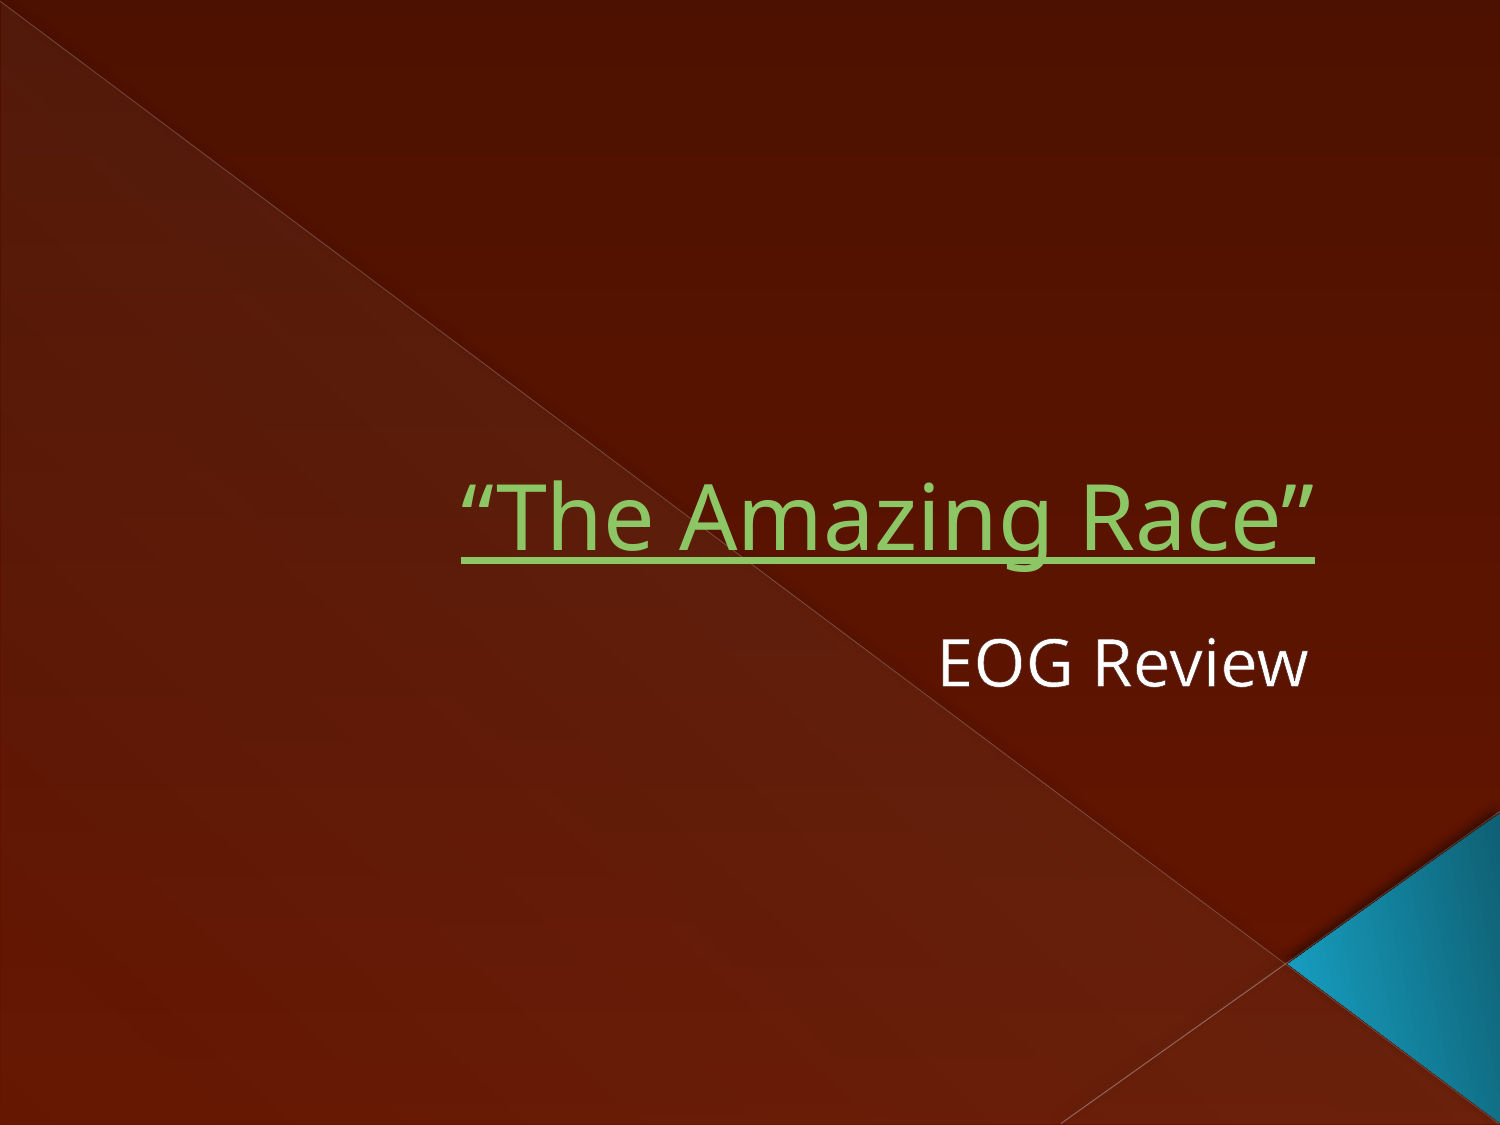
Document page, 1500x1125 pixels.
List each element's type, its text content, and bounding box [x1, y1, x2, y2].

title “The Amazing Race” [162, 350, 1330, 592]
subtitle EOG Review [162, 612, 1330, 754]
